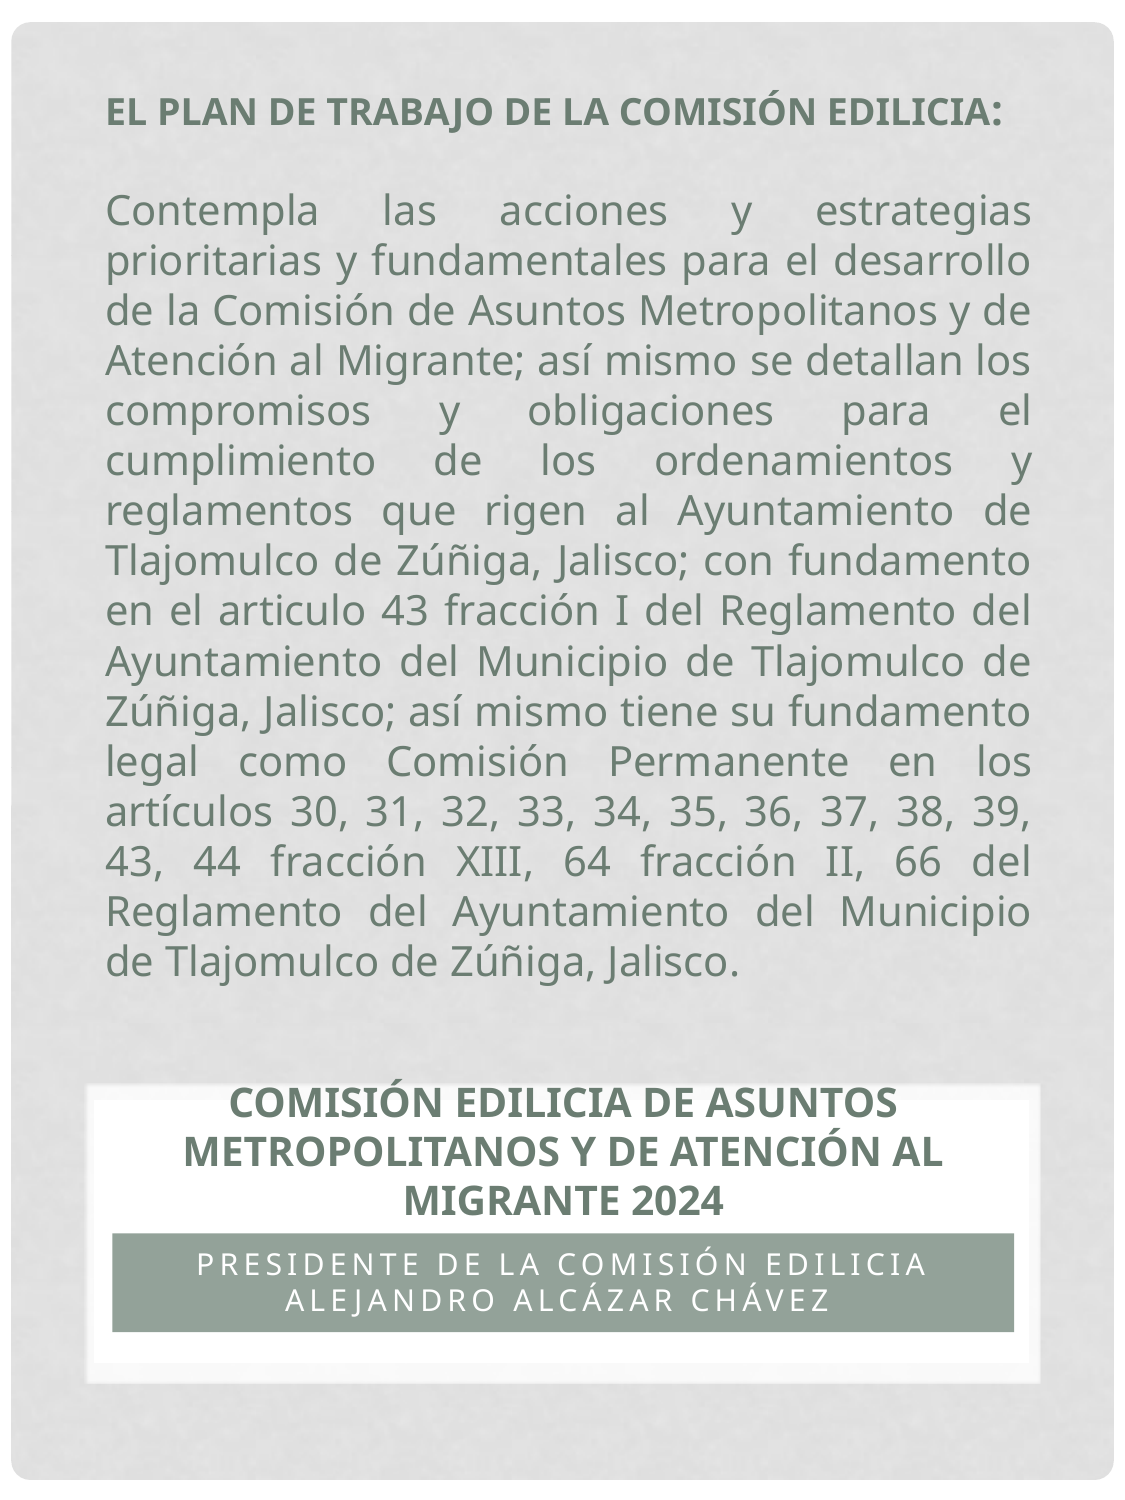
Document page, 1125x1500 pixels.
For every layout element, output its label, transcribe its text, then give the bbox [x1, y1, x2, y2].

list PRESIDENTE de la comisión edilicia alejandro alcázar chávez [117, 1237, 1009, 1326]
text_box EL PLAN DE TRABAJO DE LA COMISIÓN EDILICIA: Contempla las acciones y estrategias prioritarias y fundamentales para el desarrollo de la Comisión de Asuntos Metropolitanos y de Atención al Migrante; así mismo se detallan los compromisos y obligaciones para el cumplimiento de los ordenamientos y reglamentos que rigen al Ayuntamiento de Tlajomulco de Zúñiga, Jalisco; con fundamento en el articulo 43 fracción I del Reglamento del Ayuntamiento del Municipio de Tlajomulco de Zúñiga, Jalisco; así mismo tiene su fundamento legal como Comisión Permanente en los artículos 30, 31, 32, 33, 34, 35, 36, 37, 38, 39, 43, 44 fracción XIII, 64 fracción II, 66 del Reglamento del Ayuntamiento del Municipio de Tlajomulco de Zúñiga, Jalisco. [90, 76, 1048, 992]
title COMISIÓN EDILICIA DE ASUNTOS METROPOLITANOS Y DE ATENCIÓN AL MIGRANTE 2024 [112, 1068, 1015, 1232]
